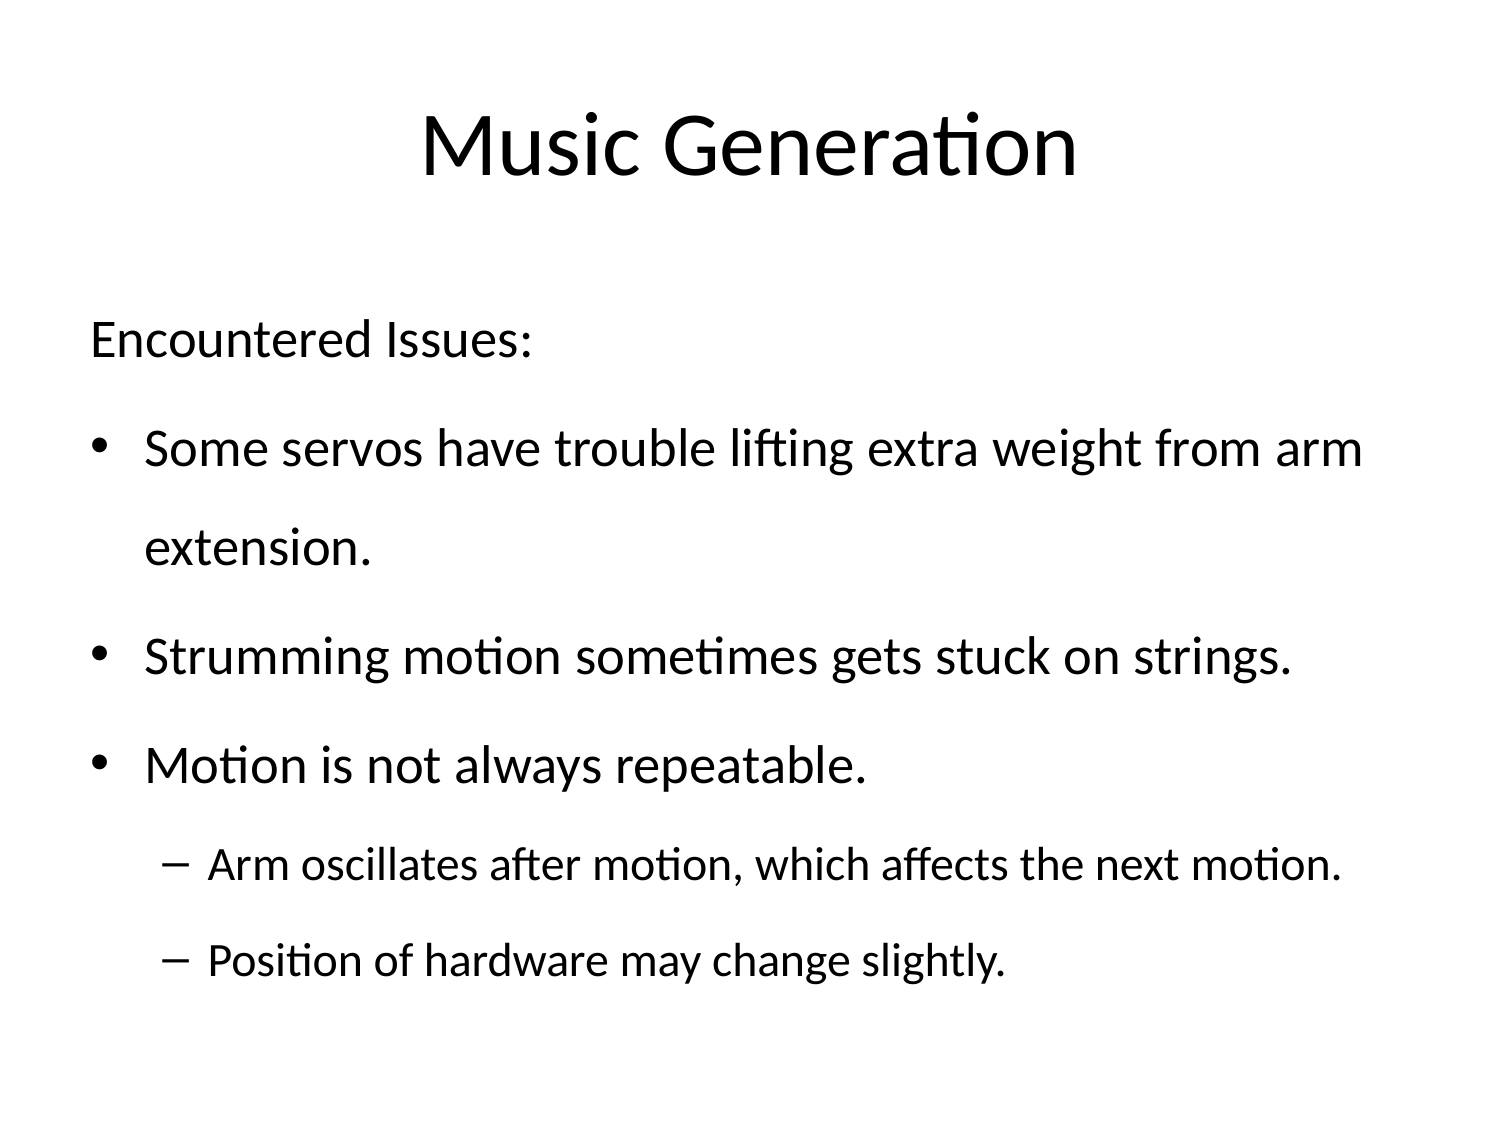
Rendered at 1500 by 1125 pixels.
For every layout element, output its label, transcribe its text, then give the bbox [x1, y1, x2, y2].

list Encountered Issues: Some servos have trouble lifting extra weight from arm extension. Strumming motion sometimes gets stuck on strings. Motion is not always repeatable. Arm oscillates after motion, which affects the next motion. Position of hardware may change slightly. [75, 262, 1425, 1005]
title Music Generation [75, 45, 1425, 233]
